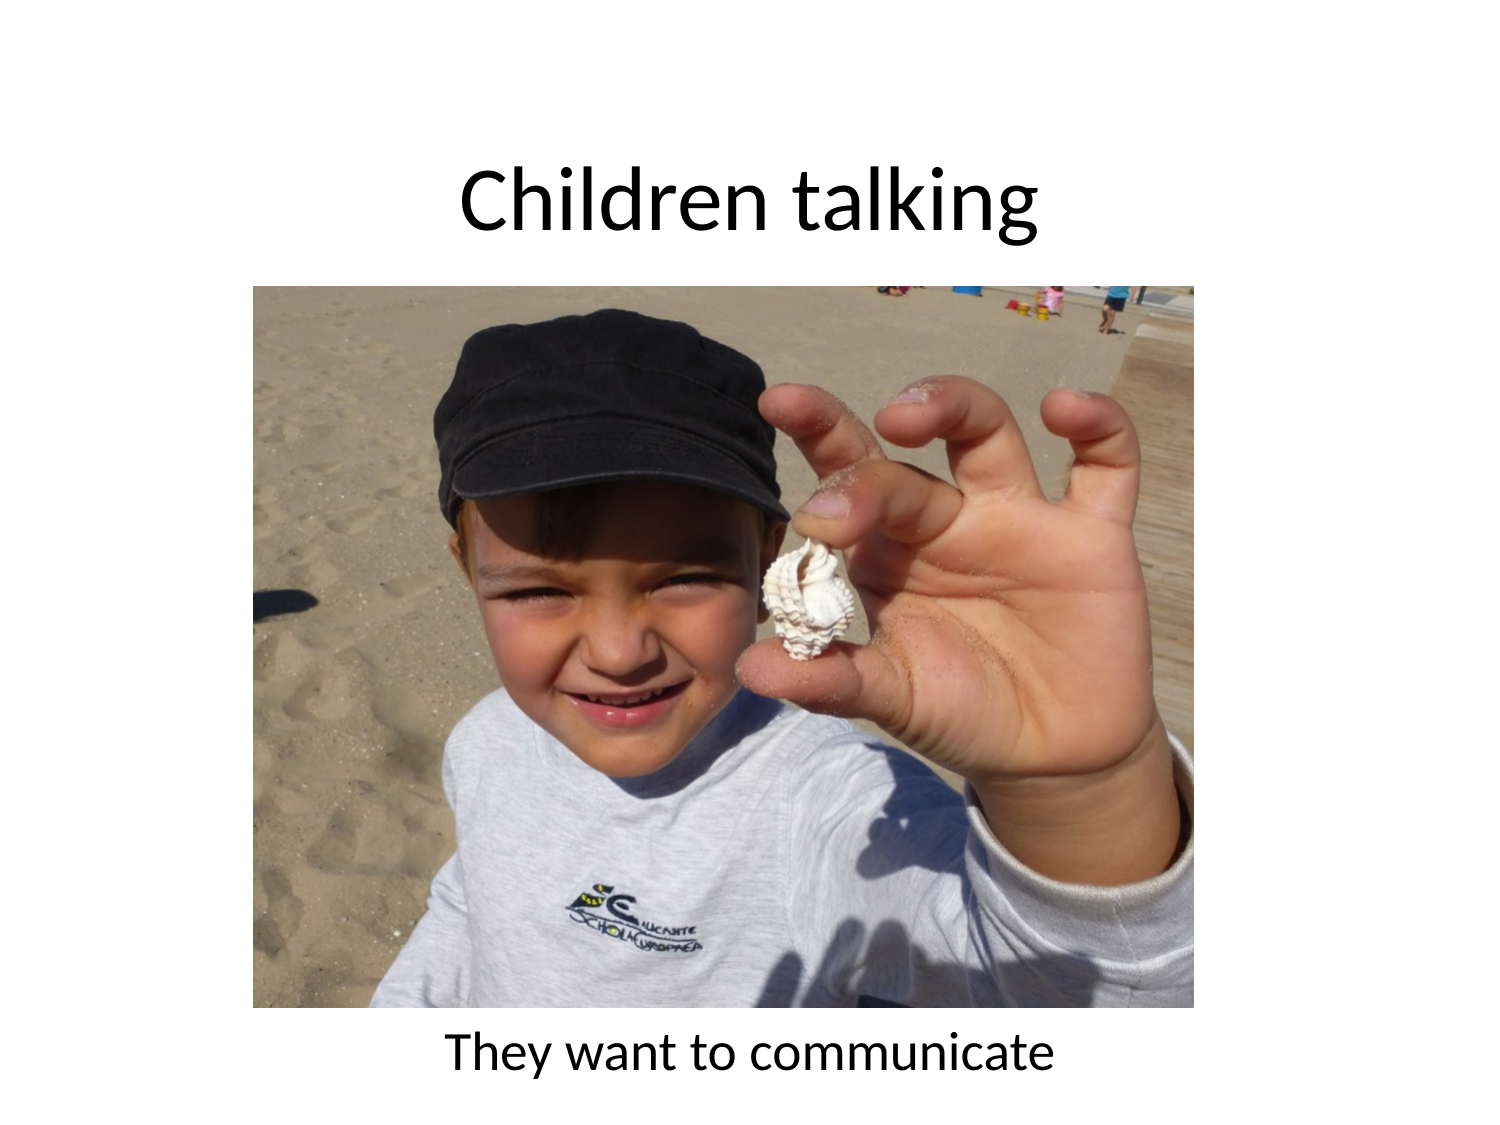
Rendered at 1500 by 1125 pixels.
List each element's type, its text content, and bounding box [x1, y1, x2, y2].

picture [253, 285, 1194, 1008]
subtitle They want to communicate [225, 1007, 1275, 1090]
title Children talking [112, 68, 1388, 318]
